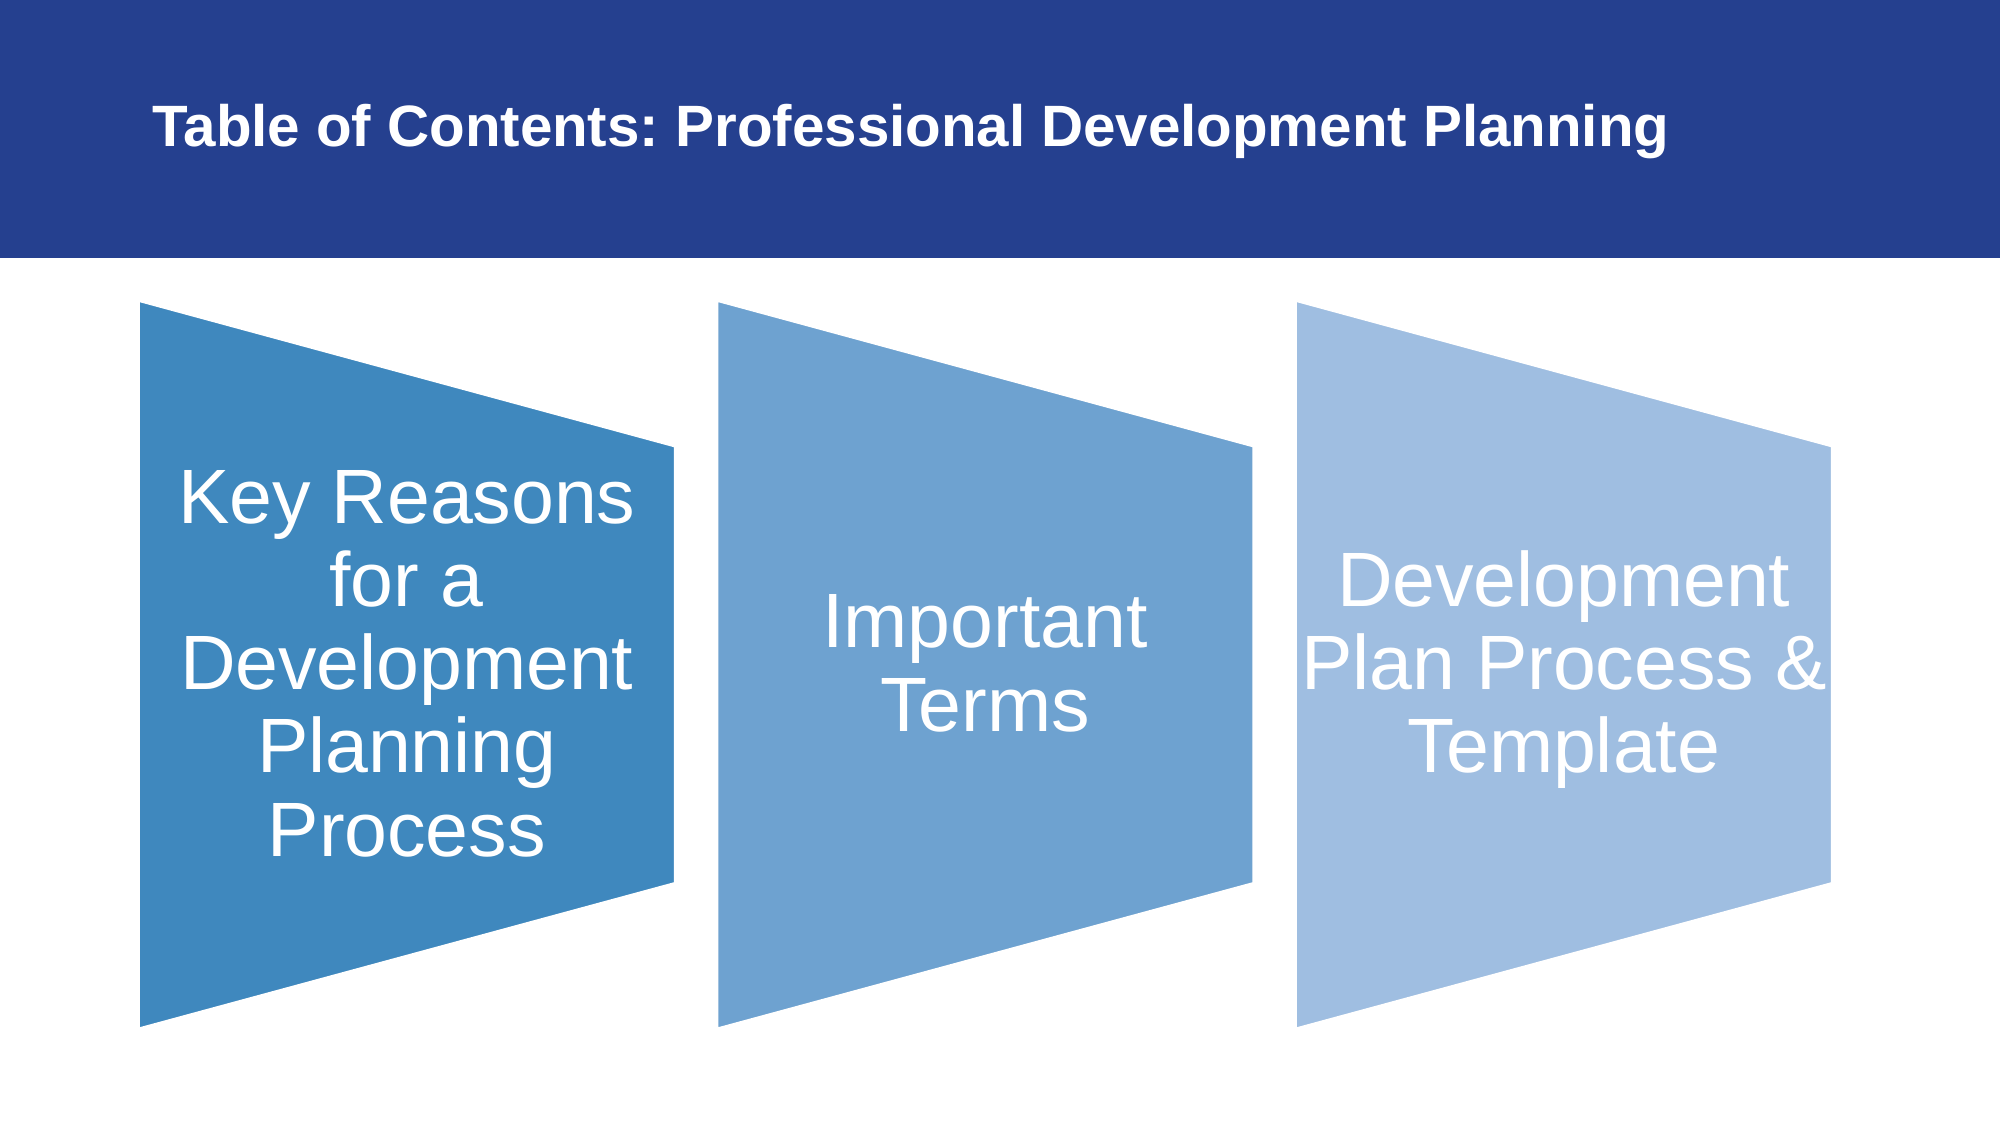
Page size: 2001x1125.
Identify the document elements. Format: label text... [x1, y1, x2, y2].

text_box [137, 299, 1834, 1031]
title Table of Contents: Professional Development Planning [137, 33, 1834, 225]
